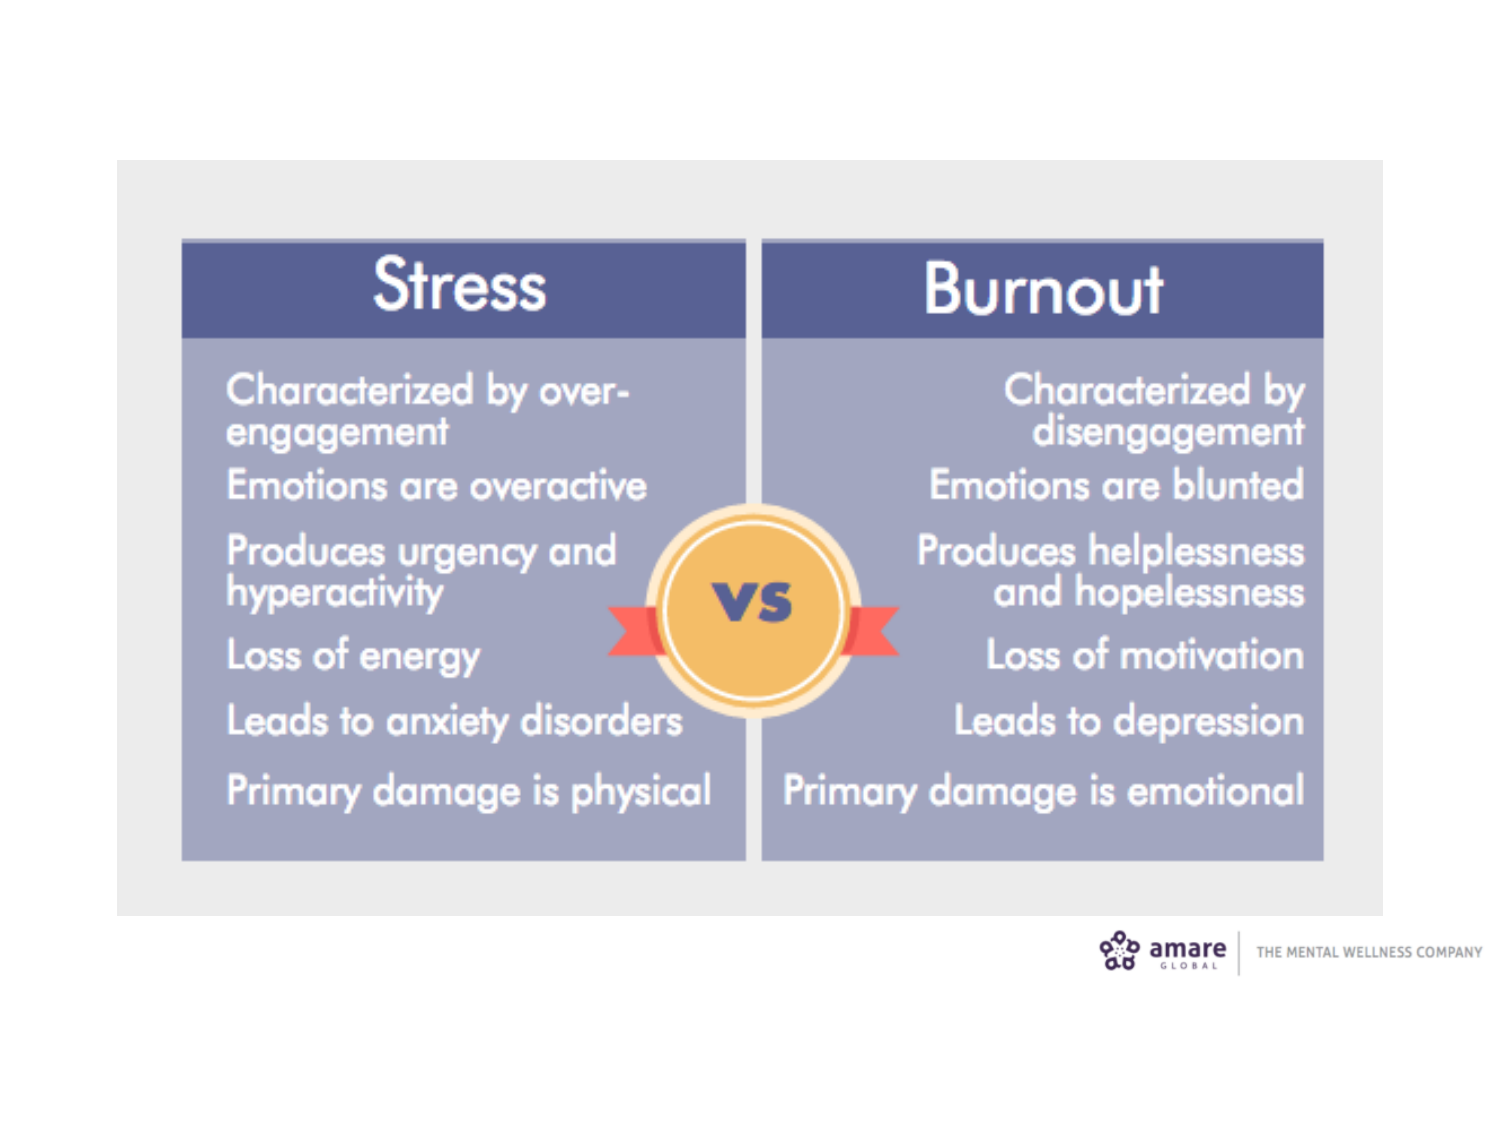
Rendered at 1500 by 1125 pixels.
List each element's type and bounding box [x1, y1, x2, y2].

picture [0, 140, 1500, 985]
